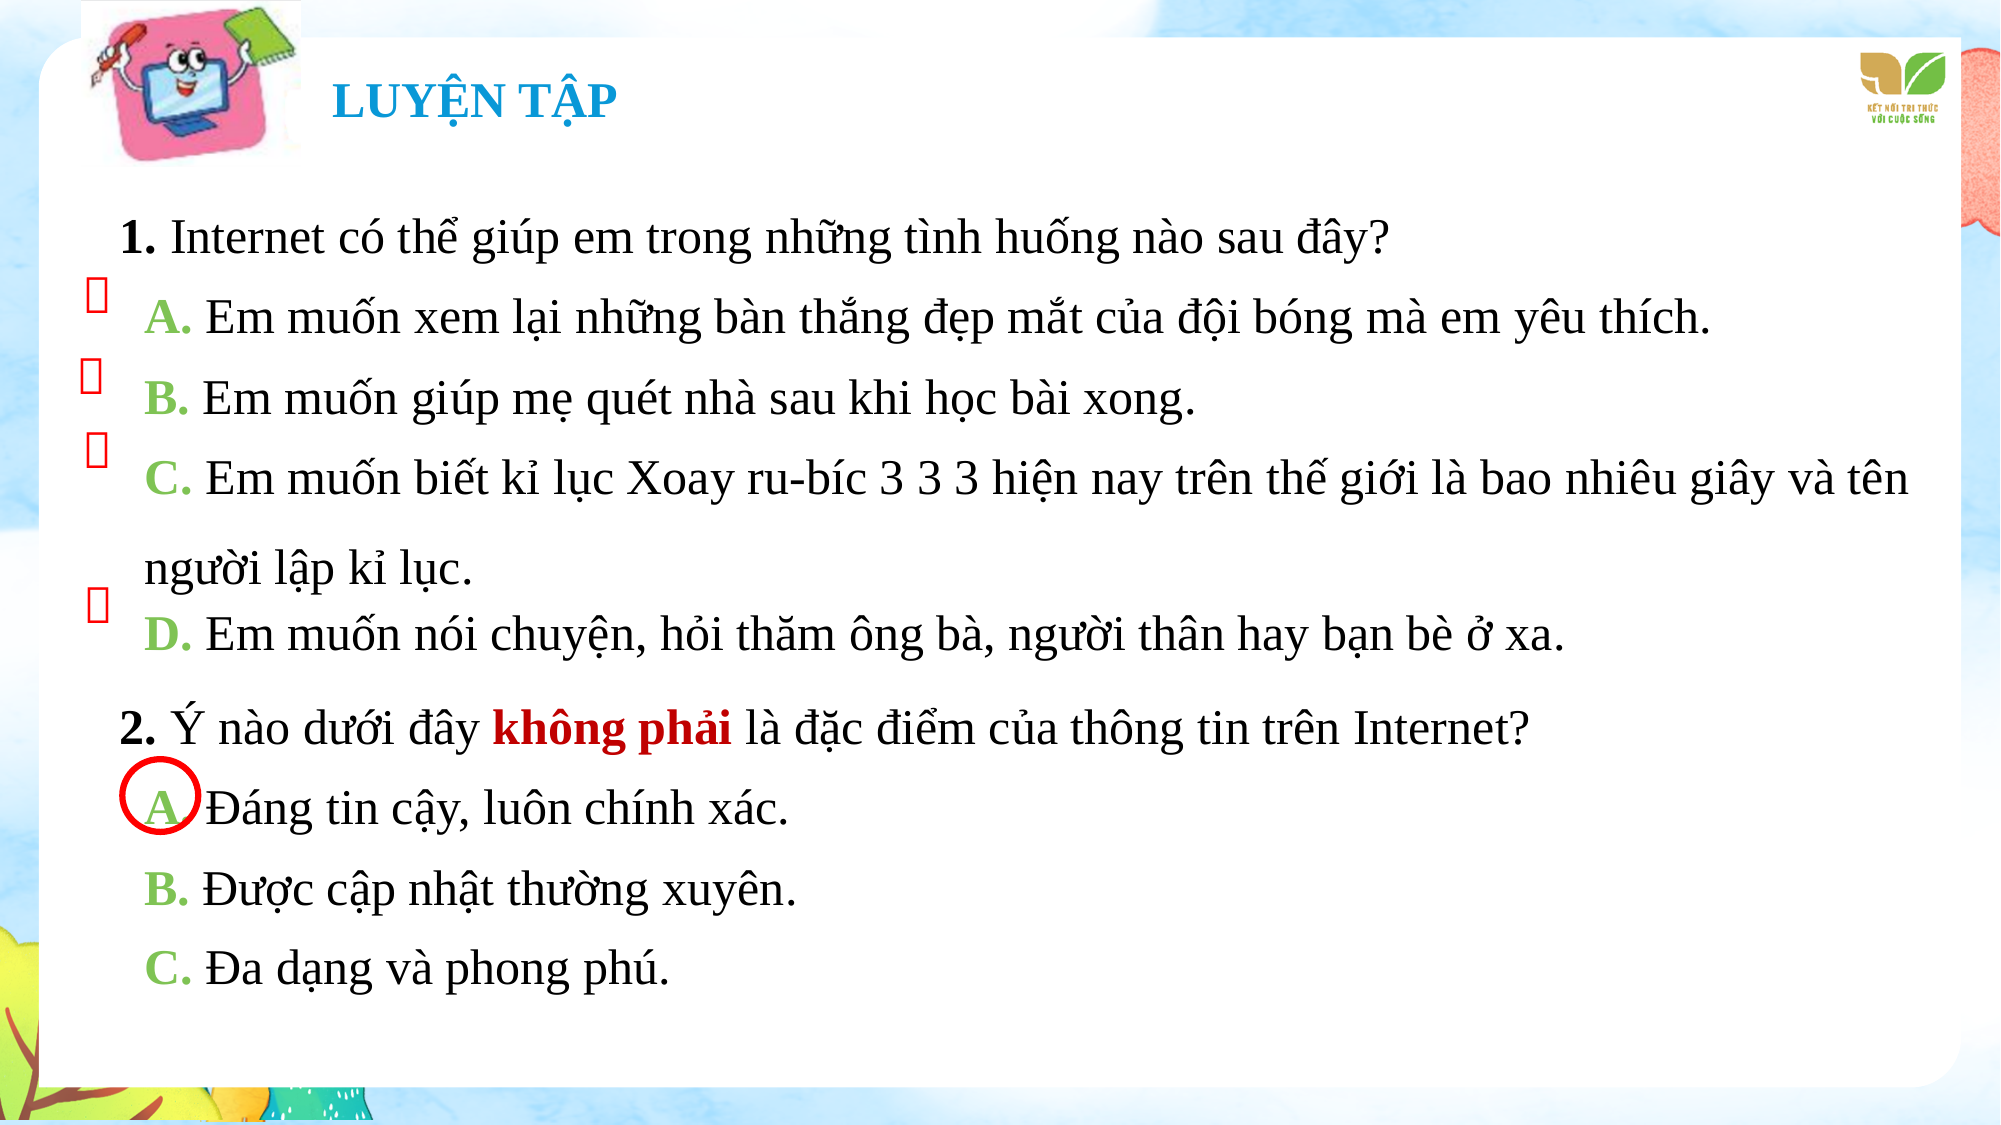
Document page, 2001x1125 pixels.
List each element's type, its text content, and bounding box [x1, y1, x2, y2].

text_box  [68, 225, 146, 331]
text_box C. Đa dạng và phong phú. [129, 897, 1725, 1003]
text_box [121, 758, 200, 833]
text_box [81, 0, 726, 167]
text_box A. Em muốn xem lại những bàn thắng đẹp mắt của đội bóng mà em yêu thích. [146, 246, 1931, 352]
text_box  [68, 380, 146, 486]
text_box C. Em muốn biết kỉ lục Xoay ru-bíc 3 3 3 hiện nay trên thế giới là bao nhiêu giây và tên người lập kỉ lục. [129, 406, 2000, 602]
text_box A. Đáng tin cậy, luôn chính xác. [129, 737, 1931, 843]
text_box B. Em muốn giúp mẹ quét nhà sau khi học bài xong. [140, 326, 1725, 406]
text_box  [62, 307, 140, 412]
text_box D. Em muốn nói chuyện, hỏi thăm ông bà, người thân hay bạn bè ở xa. [129, 562, 1725, 657]
picture [1853, 47, 1951, 133]
text_box  [68, 536, 146, 642]
text_box B. Được cập nhật thường xuyên. [129, 817, 1725, 897]
text_box 1. Internet có thể giúp em trong những tình huống nào sau đây? [105, 166, 1976, 272]
text_box 2. Ý nào dưới đây không phải là đặc điểm của thông tin trên Internet? [105, 657, 1976, 762]
picture [0, 0, 2001, 1125]
